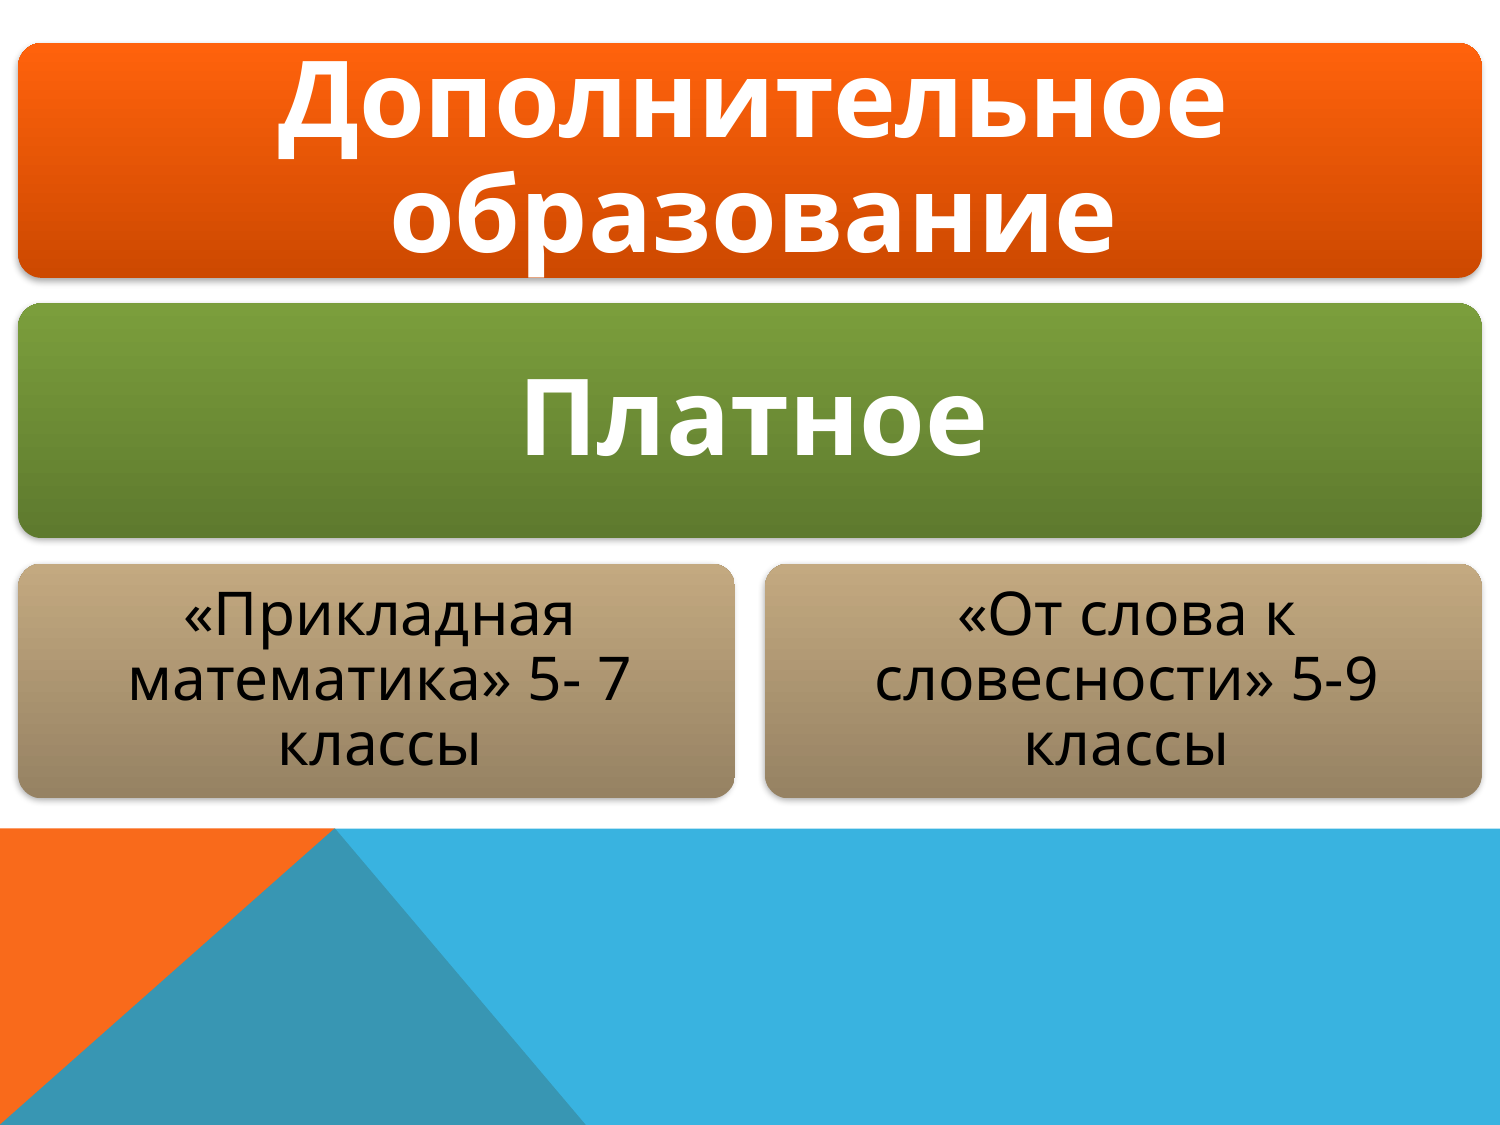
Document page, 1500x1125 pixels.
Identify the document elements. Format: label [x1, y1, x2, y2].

list [17, 42, 1483, 799]
